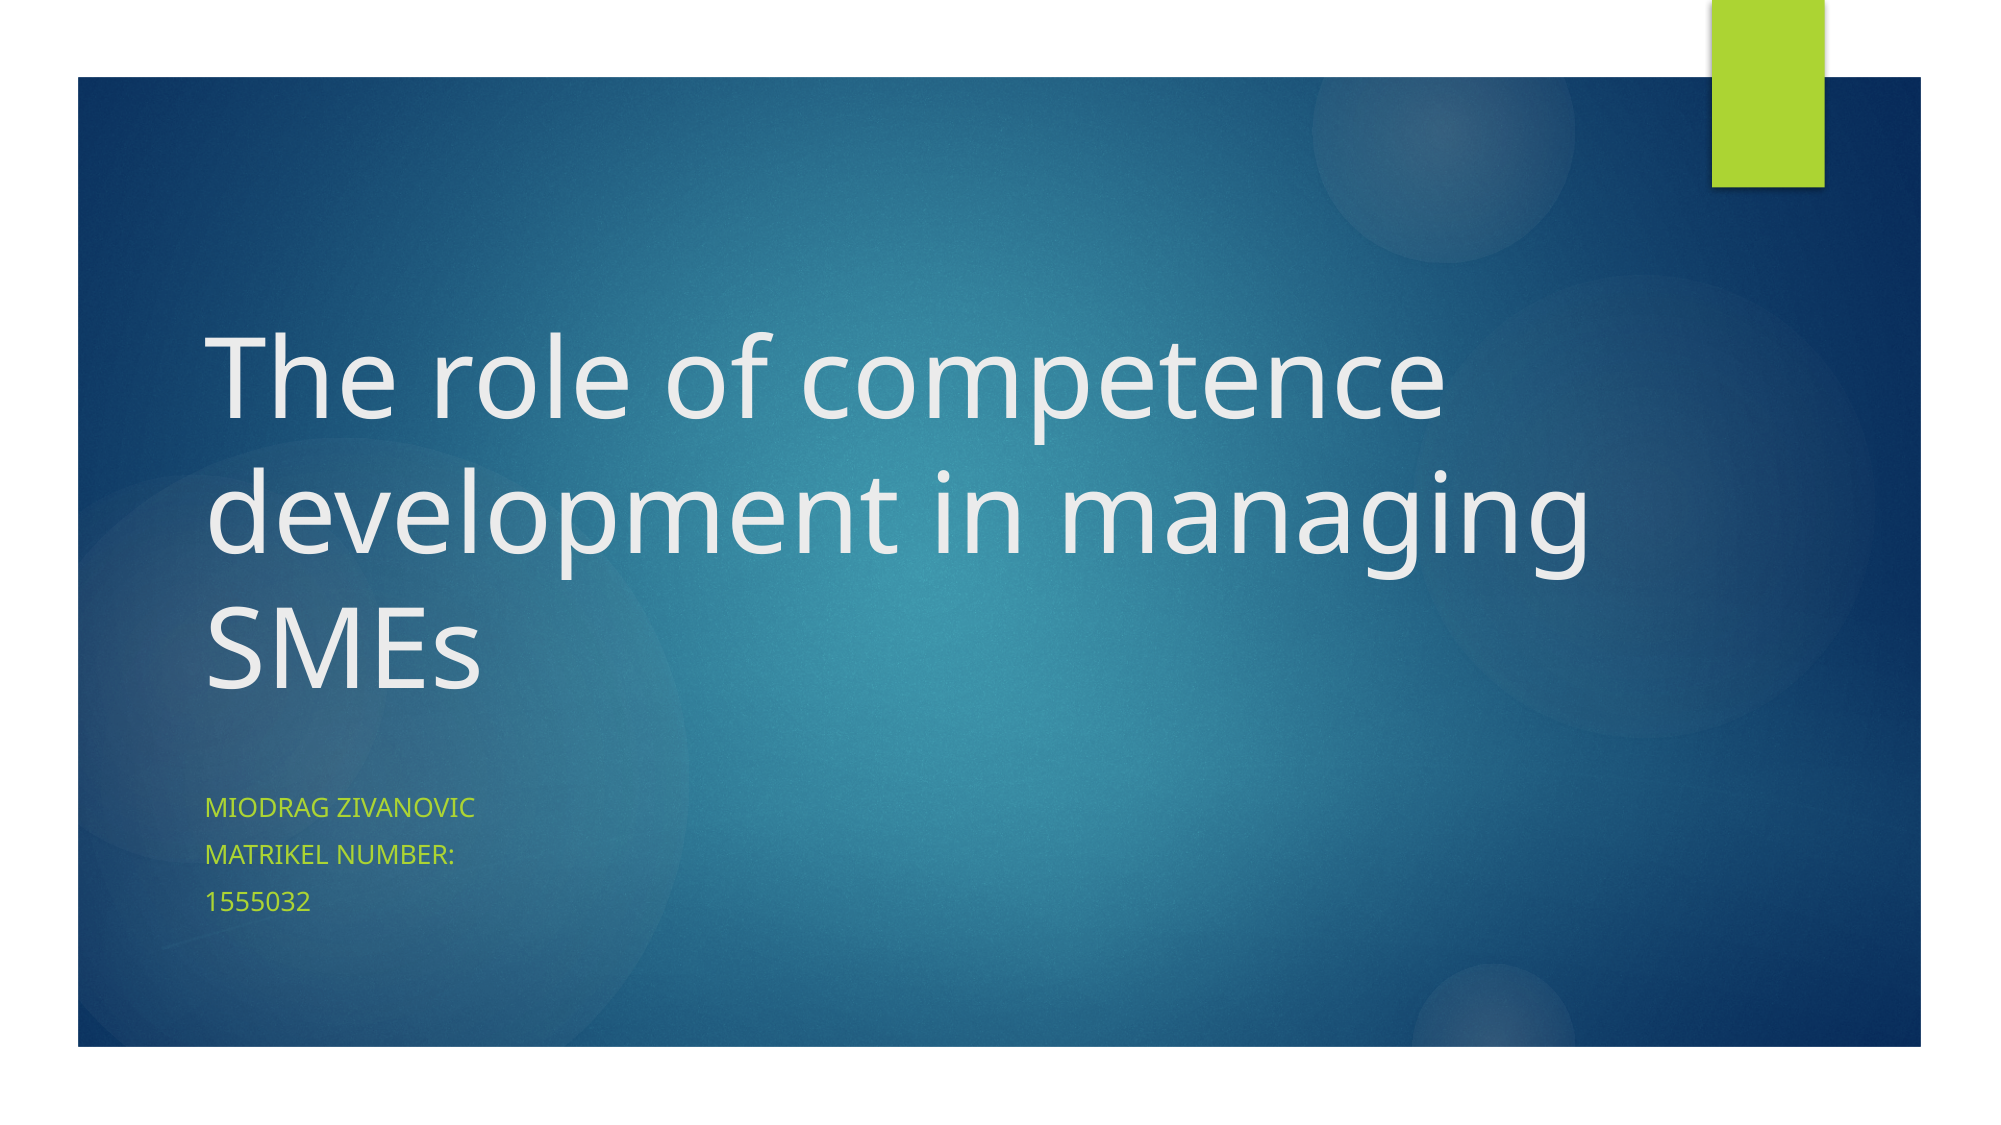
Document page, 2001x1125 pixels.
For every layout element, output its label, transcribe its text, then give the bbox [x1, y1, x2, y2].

title The role of competence development in managing SMEs [189, 344, 1638, 719]
subtitle MIODRAG Zivanovic Matrikel number: 1555032 [189, 783, 1638, 925]
